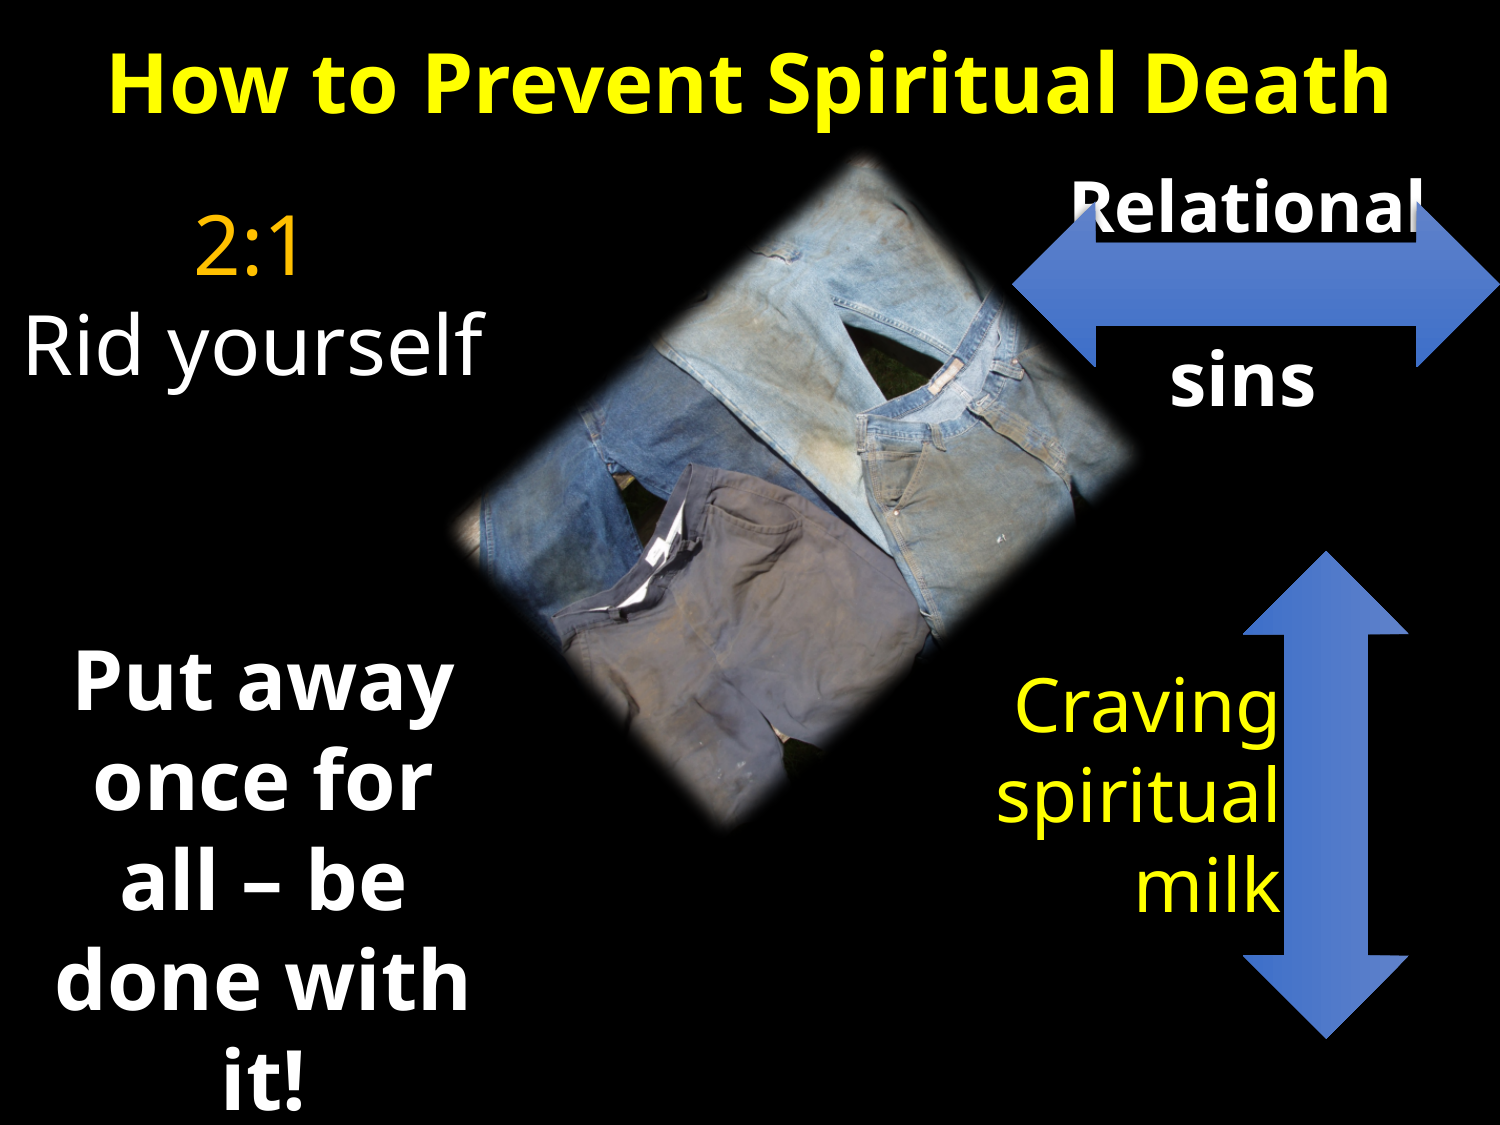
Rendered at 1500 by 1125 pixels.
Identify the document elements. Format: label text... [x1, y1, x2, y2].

text_box [1029, 201, 1500, 368]
text_box 2:1 Rid yourself [6, 184, 521, 400]
text_box [1243, 551, 1410, 1039]
text_box How to Prevent Spiritual Death [0, 15, 1500, 138]
text_box Put away once for all – be done with it! [19, 619, 508, 1125]
text_box Craving spiritual milk [980, 650, 1316, 936]
text_box Relational sins [1095, 338, 1446, 429]
text_box Relational sins [1040, 154, 1446, 246]
picture [454, 156, 1135, 828]
